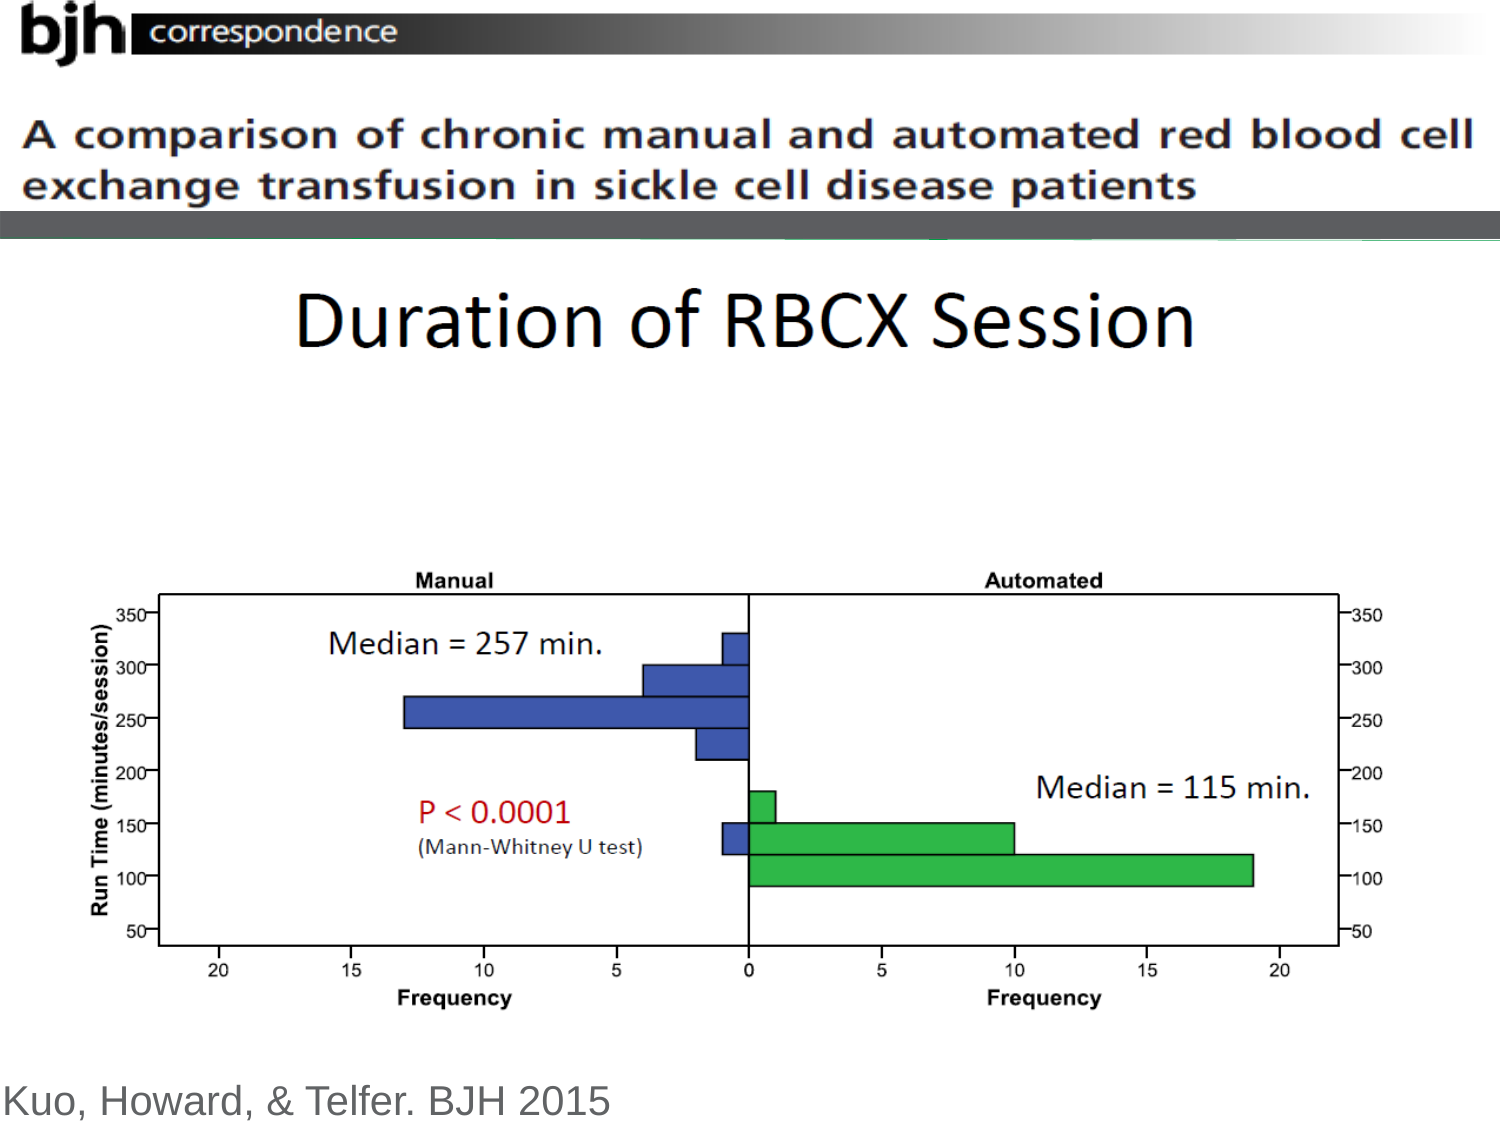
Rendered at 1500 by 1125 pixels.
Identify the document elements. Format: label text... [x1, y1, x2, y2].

picture [39, 245, 1440, 1125]
text_box Kuo, Howard, & Telfer. BJH 2015 [2, 1079, 34, 1125]
picture [0, 0, 1500, 211]
